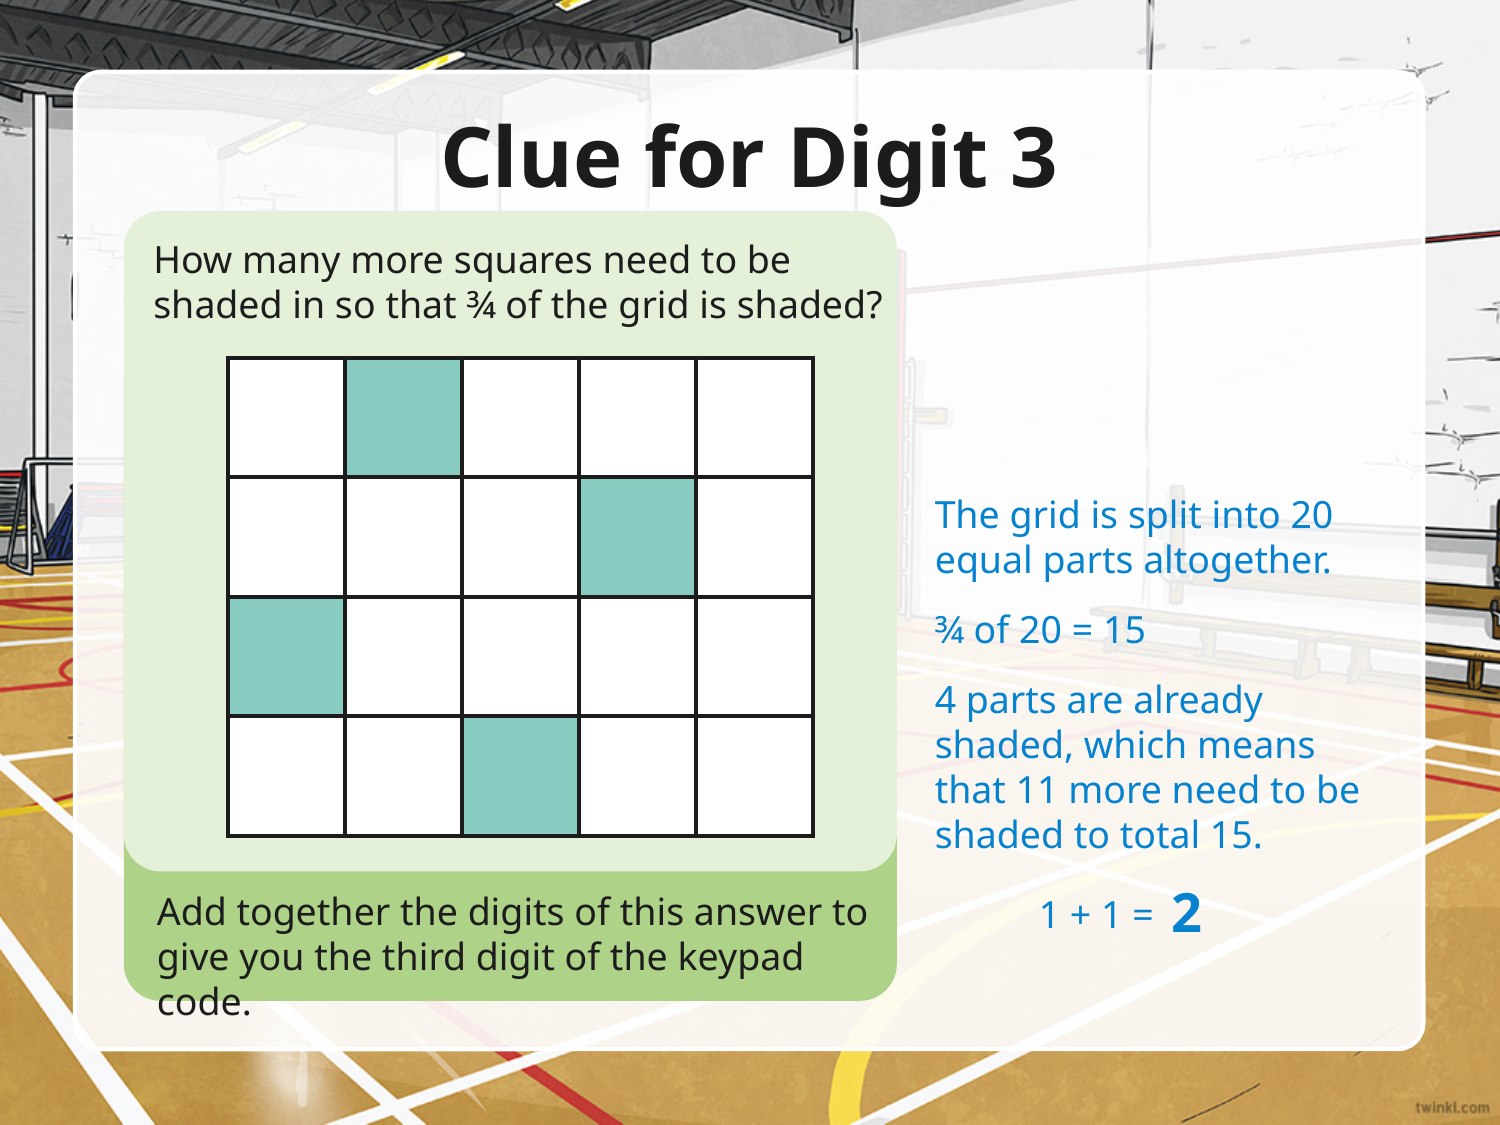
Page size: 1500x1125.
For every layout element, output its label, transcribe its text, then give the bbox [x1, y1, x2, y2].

table_header [581, 360, 694, 475]
table_cell [347, 718, 460, 834]
table_cell [581, 479, 694, 595]
table_header [698, 360, 811, 475]
table_cell [698, 479, 811, 595]
table_cell [464, 718, 577, 834]
table_cell [464, 599, 577, 714]
table_cell [581, 718, 694, 834]
text_box How many more squares need to be shaded in so that ¾ of the grid is shaded? [138, 228, 907, 334]
table_cell [230, 599, 343, 714]
table_cell [698, 718, 811, 834]
table_cell [230, 479, 343, 595]
table_cell [464, 479, 577, 595]
table_header [464, 360, 577, 475]
table_header [347, 360, 460, 475]
text_box [122, 242, 898, 873]
text_box Add together the digits of this answer to give you the third digit of the keypad code. [142, 880, 893, 1031]
text_box 1 + 1 = [1023, 884, 1156, 944]
table_cell [347, 479, 460, 595]
text_box [122, 838, 898, 997]
table_cell [230, 718, 343, 834]
table_header [230, 360, 343, 475]
table_cell [698, 599, 811, 714]
table_cell [347, 599, 460, 714]
table_cell [581, 599, 694, 714]
text_box 2 [1156, 871, 1218, 951]
title Clue for Digit 3 [75, 78, 1424, 242]
text_box The grid is split into 20 equal parts altogether. ¾ of 20 = 15 4 parts are already shaded, which means that 11 more need to be shaded to total 15. [920, 483, 1391, 864]
picture [0, 0, 1500, 1125]
